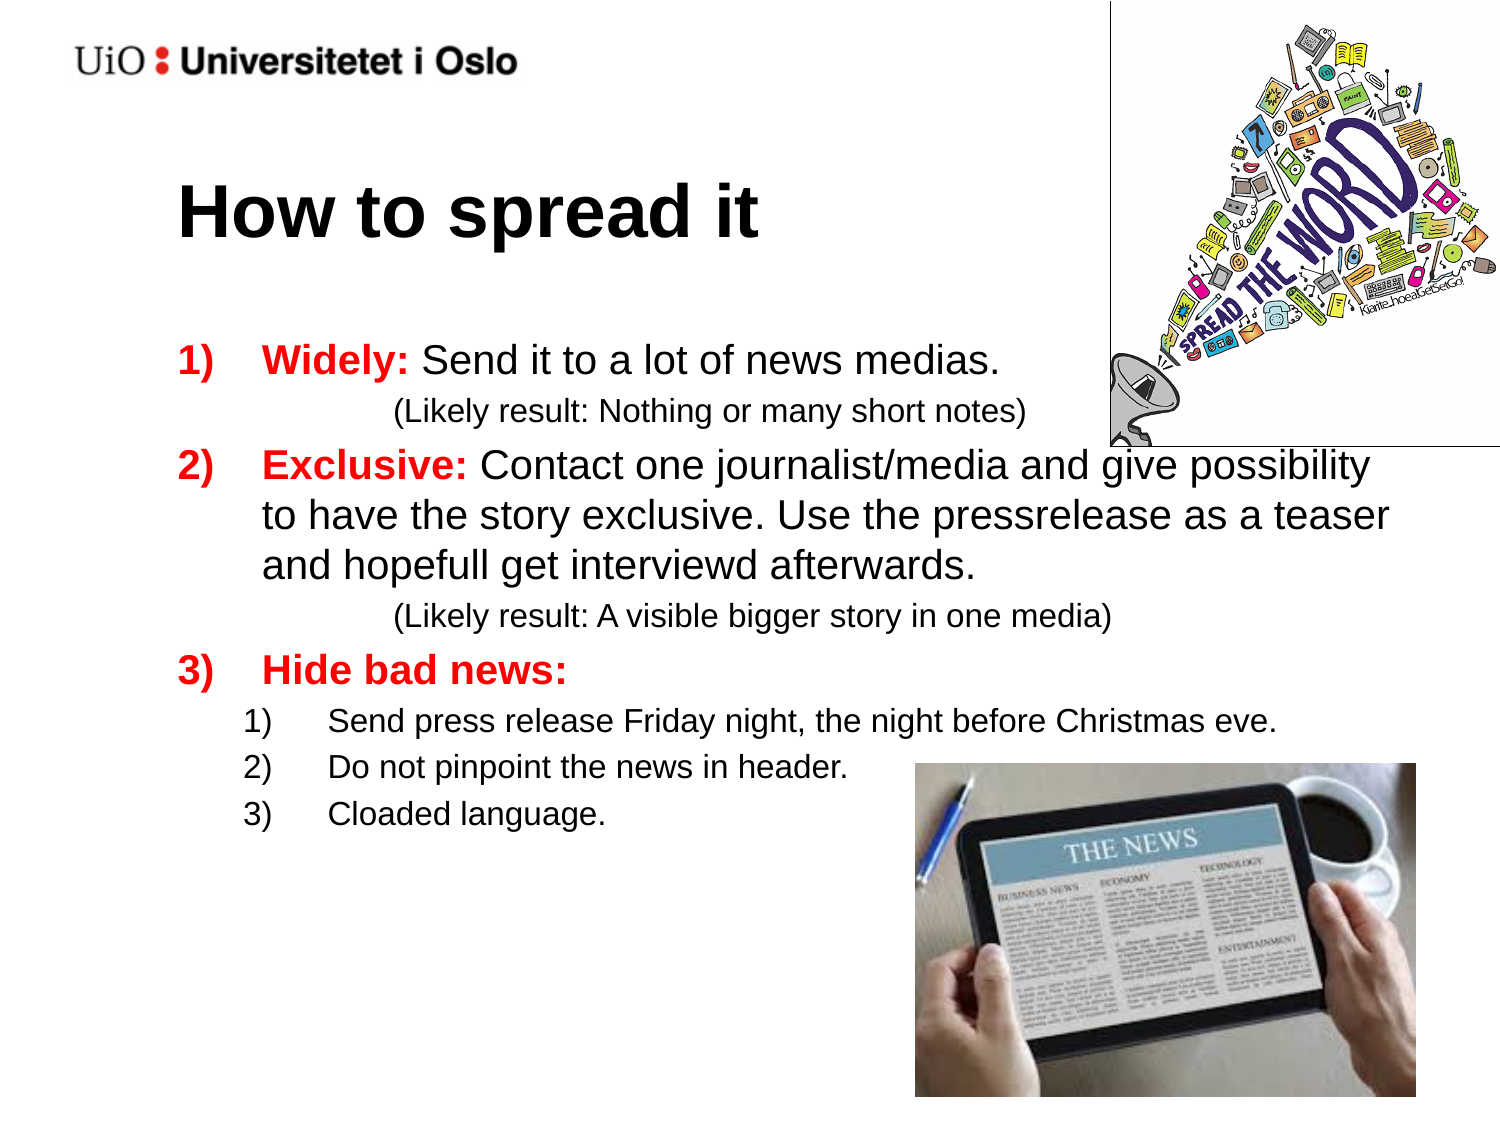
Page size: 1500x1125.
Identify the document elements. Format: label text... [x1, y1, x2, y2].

picture [0, 0, 1500, 1125]
list Widely: Send it to a lot of news medias. (Likely result: Nothing or many short notes) Exclusive: Contact one journalist/media and give possibility to have the story exclusive. Use the pressrelease as a teaser and hopefull get interviewd afterwards. (Likely result: A visible bigger story in one media) Hide bad news: Send press release Friday night, the night before Christmas eve. Do not pinpoint the news in header. Cloaded language. [162, 324, 1426, 1001]
title How to spread it [162, 136, 1104, 268]
